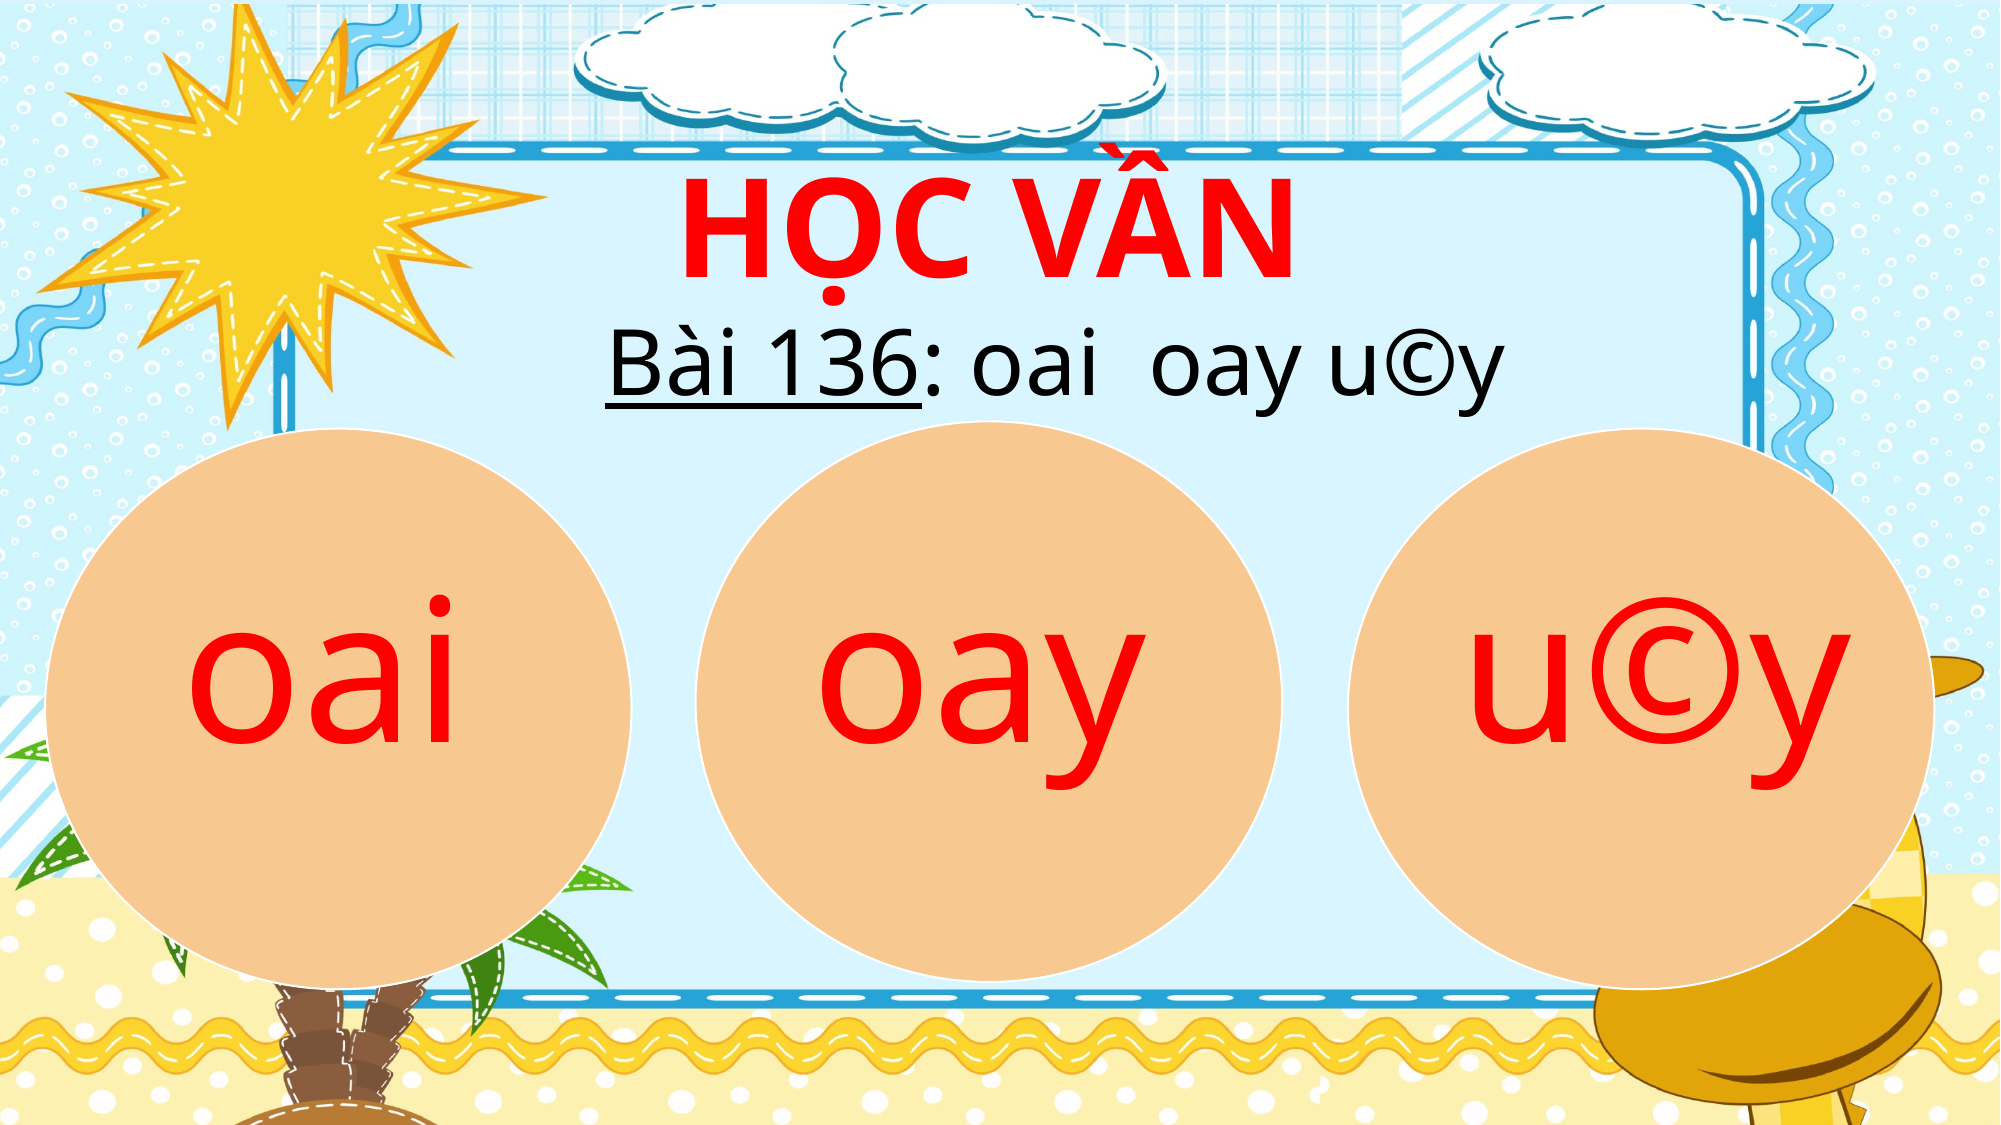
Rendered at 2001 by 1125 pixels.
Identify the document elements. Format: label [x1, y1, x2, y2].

picture [0, 4, 2000, 1125]
text_box [1347, 428, 1935, 990]
text_box [45, 428, 632, 990]
text_box [695, 421, 1283, 982]
